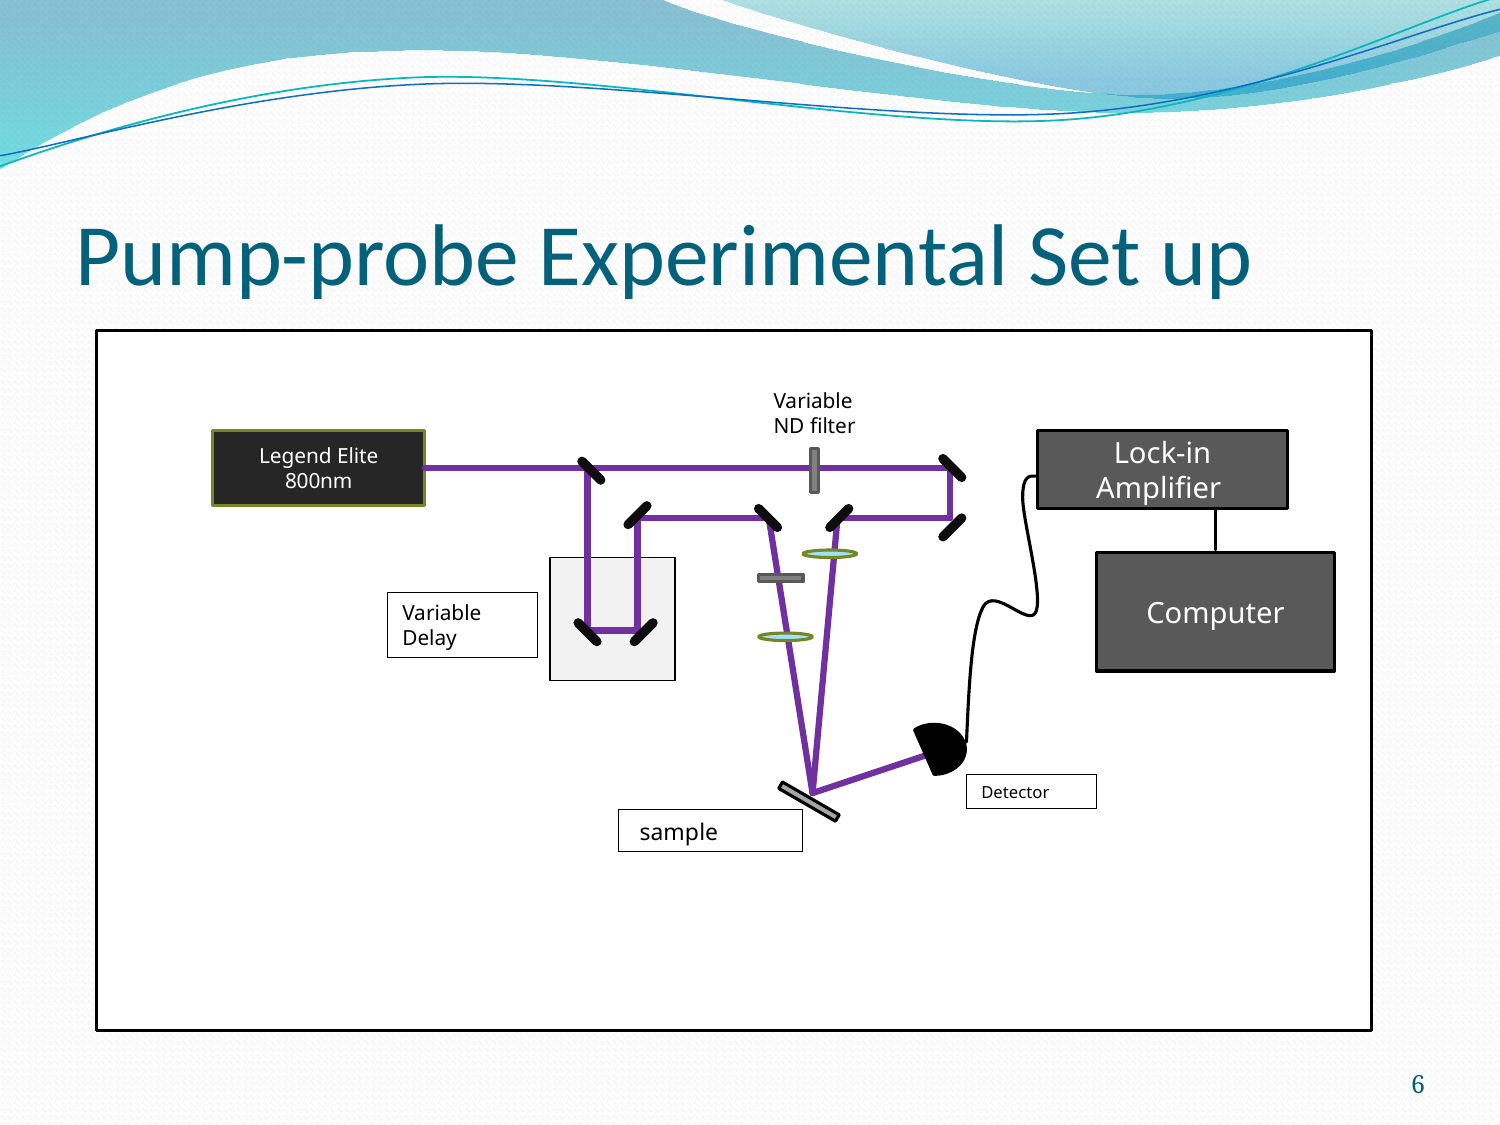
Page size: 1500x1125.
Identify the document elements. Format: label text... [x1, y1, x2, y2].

title Pump-probe Experimental Set up [75, 115, 1425, 303]
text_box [96, 330, 1372, 1031]
slide_number 6 [1299, 1042, 1425, 1103]
